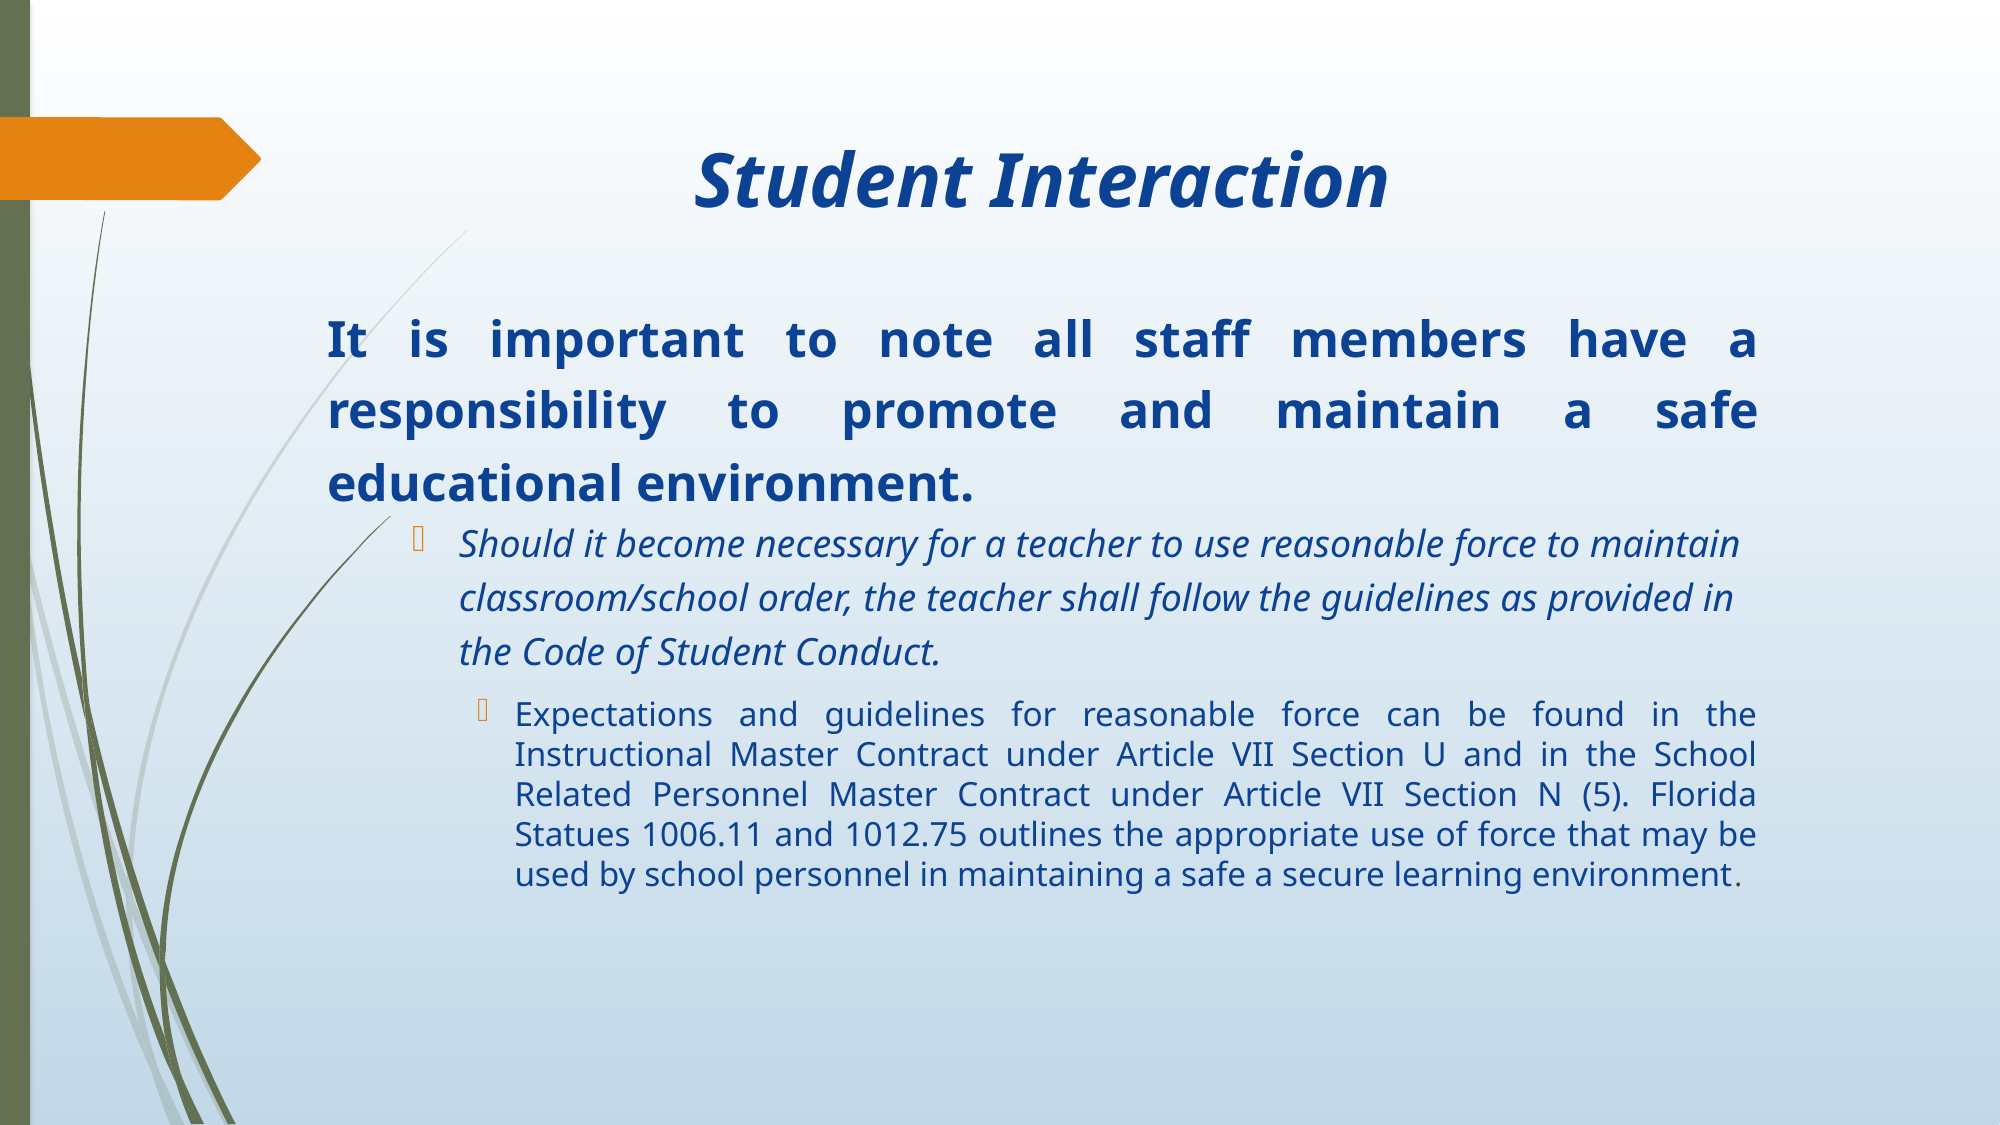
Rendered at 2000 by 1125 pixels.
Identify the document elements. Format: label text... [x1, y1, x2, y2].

title Student Interaction [312, 125, 1774, 261]
list It is important to note all staff members have a responsibility to promote and maintain a safe educational environment. Should it become necessary for a teacher to use reasonable force to maintain classroom/school order, the teacher shall follow the guidelines as provided in the Code of Student Conduct. Expectations and guidelines for reasonable force can be found in the Instructional Master Contract under Article VII Section U and in the School Related Personnel Master Contract under Article VII Section N (5). Florida Statues 1006.11 and 1012.75 outlines the appropriate use of force that may be used by school personnel in maintaining a safe a secure learning environment. [312, 287, 1775, 1000]
